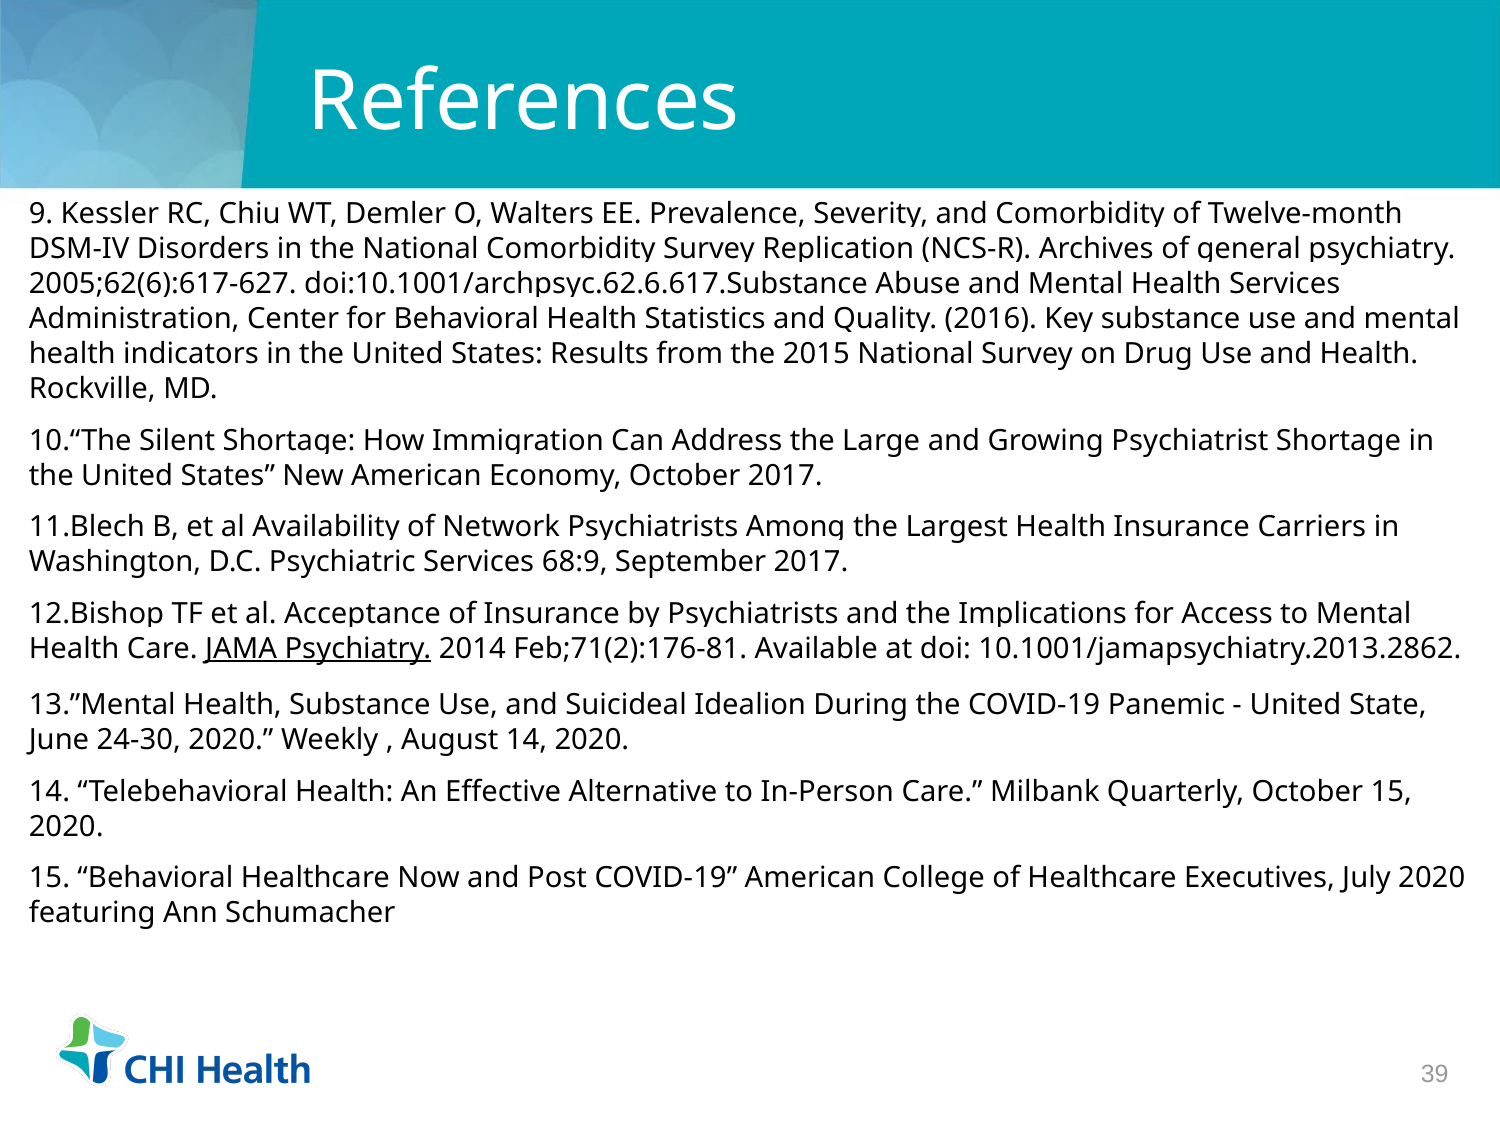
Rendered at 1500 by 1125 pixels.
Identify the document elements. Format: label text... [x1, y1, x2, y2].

title References [292, 29, 1412, 164]
picture [0, 0, 1500, 1125]
list 9. Kessler RC, Chiu WT, Demler O, Walters EE. Prevalence, Severity, and Comorbidity of Twelve-month DSM-IV Disorders in the National Comorbidity Survey Replication (NCS-R). Archives of general psychiatry. 2005;62(6):617-627. doi:10.1001/archpsyc.62.6.617.Substance Abuse and Mental Health Services Administration, Center for Behavioral Health Statistics and Quality. (2016). Key substance use and mental health indicators in the United States: Results from the 2015 National Survey on Drug Use and Health. Rockville, MD. 10.“The Silent Shortage: How Immigration Can Address the Large and Growing Psychiatrist Shortage in the United States” New American Economy, October 2017. 11.Blech B, et al Availability of Network Psychiatrists Among the Largest Health Insurance Carriers in Washington, D.C. Psychiatric Services 68:9, September 2017. 12.Bishop TF et al. Acceptance of Insurance by Psychiatrists and the Implications for Access to Mental Health Care. JAMA Psychiatry. 2014 Feb;71(2):176-81. Available at doi: 10.1001/jamapsychiatry.2013.2862. 13.”Mental Health, Substance Use, and Suicideal Idealion During the COVID-19 Panemic - United State, June 24-30, 2020.” Weekly , August 14, 2020. 14. “Telebehavioral Health: An Effective Alternative to In-Person Care.” Milbank Quarterly, October 15, 2020. 15. “Behavioral Healthcare Now and Post COVID-19” American College of Healthcare Executives, July 2020 featuring Ann Schumacher [13, 194, 1488, 1096]
